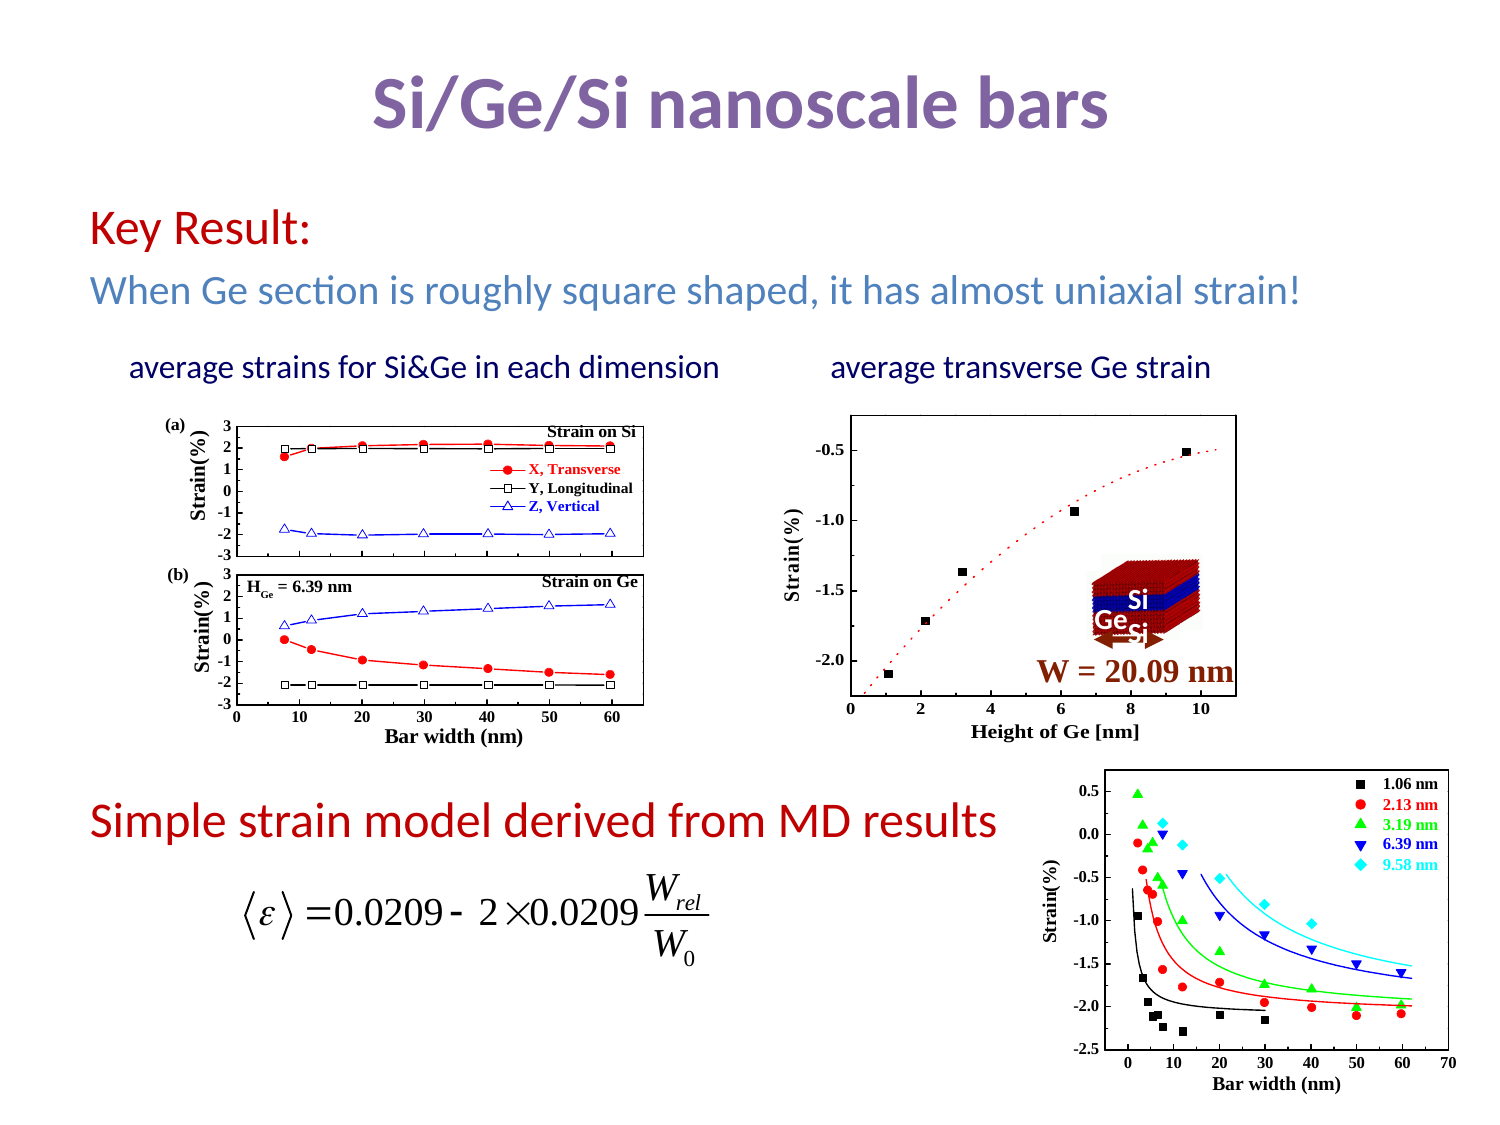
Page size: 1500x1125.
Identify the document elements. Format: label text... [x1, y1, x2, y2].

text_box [74, 718, 1500, 1125]
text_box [74, 187, 1426, 718]
text_box Si/Ge/Si nanoscale bars [0, 0, 1500, 188]
